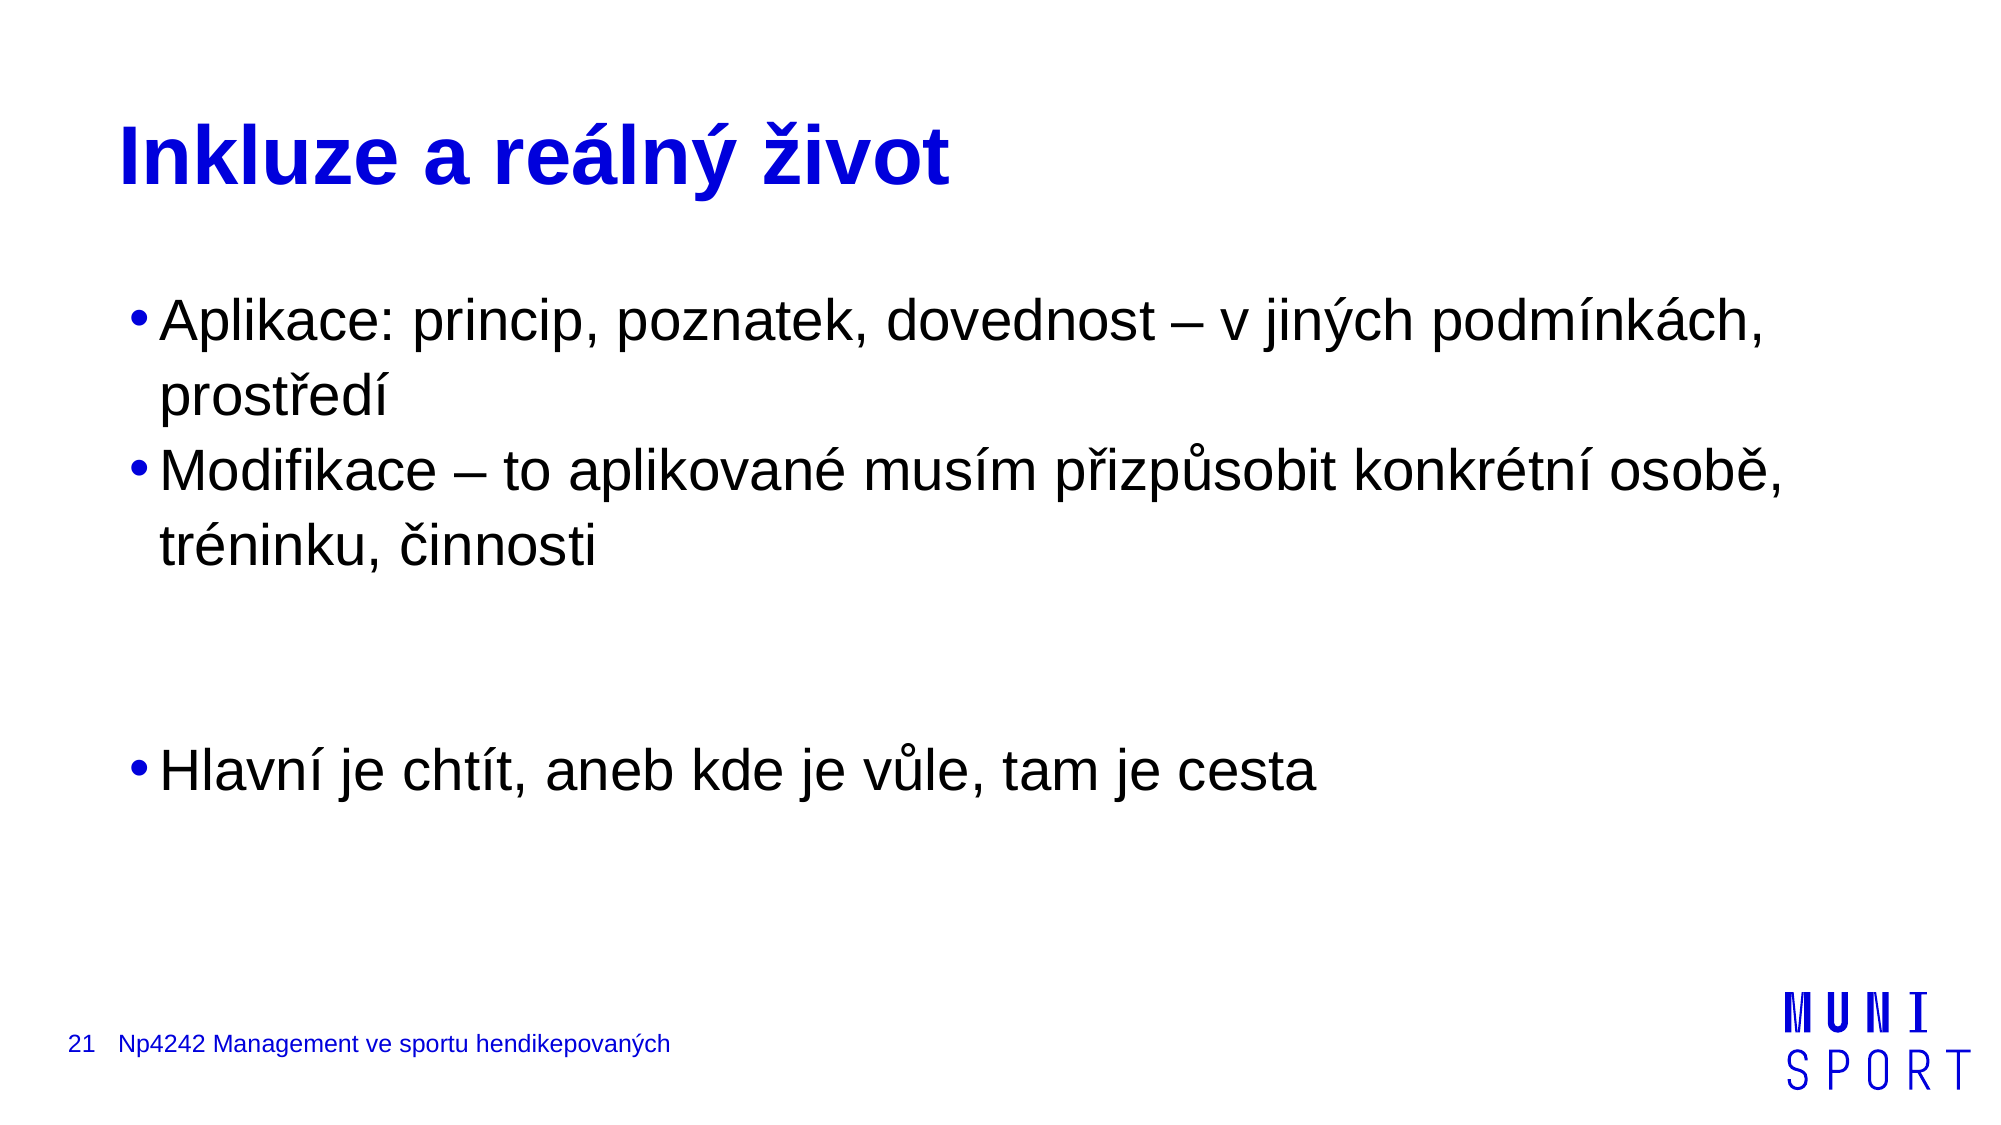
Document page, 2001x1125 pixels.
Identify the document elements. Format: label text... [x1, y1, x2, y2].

title Inkluze a reálný život [118, 118, 1883, 193]
slide_number 21 [67, 1021, 110, 1063]
footer Np4242 Management ve sportu hendikepovaných [118, 1021, 1418, 1063]
list Aplikace: princip, poznatek, dovednost – v jiných podmínkách, prostředí Modifikace – to aplikované musím přizpůsobit konkrétní osobě, tréninku, činnosti Hlavní je chtít, aneb kde je vůle, tam je cesta [118, 277, 1883, 957]
